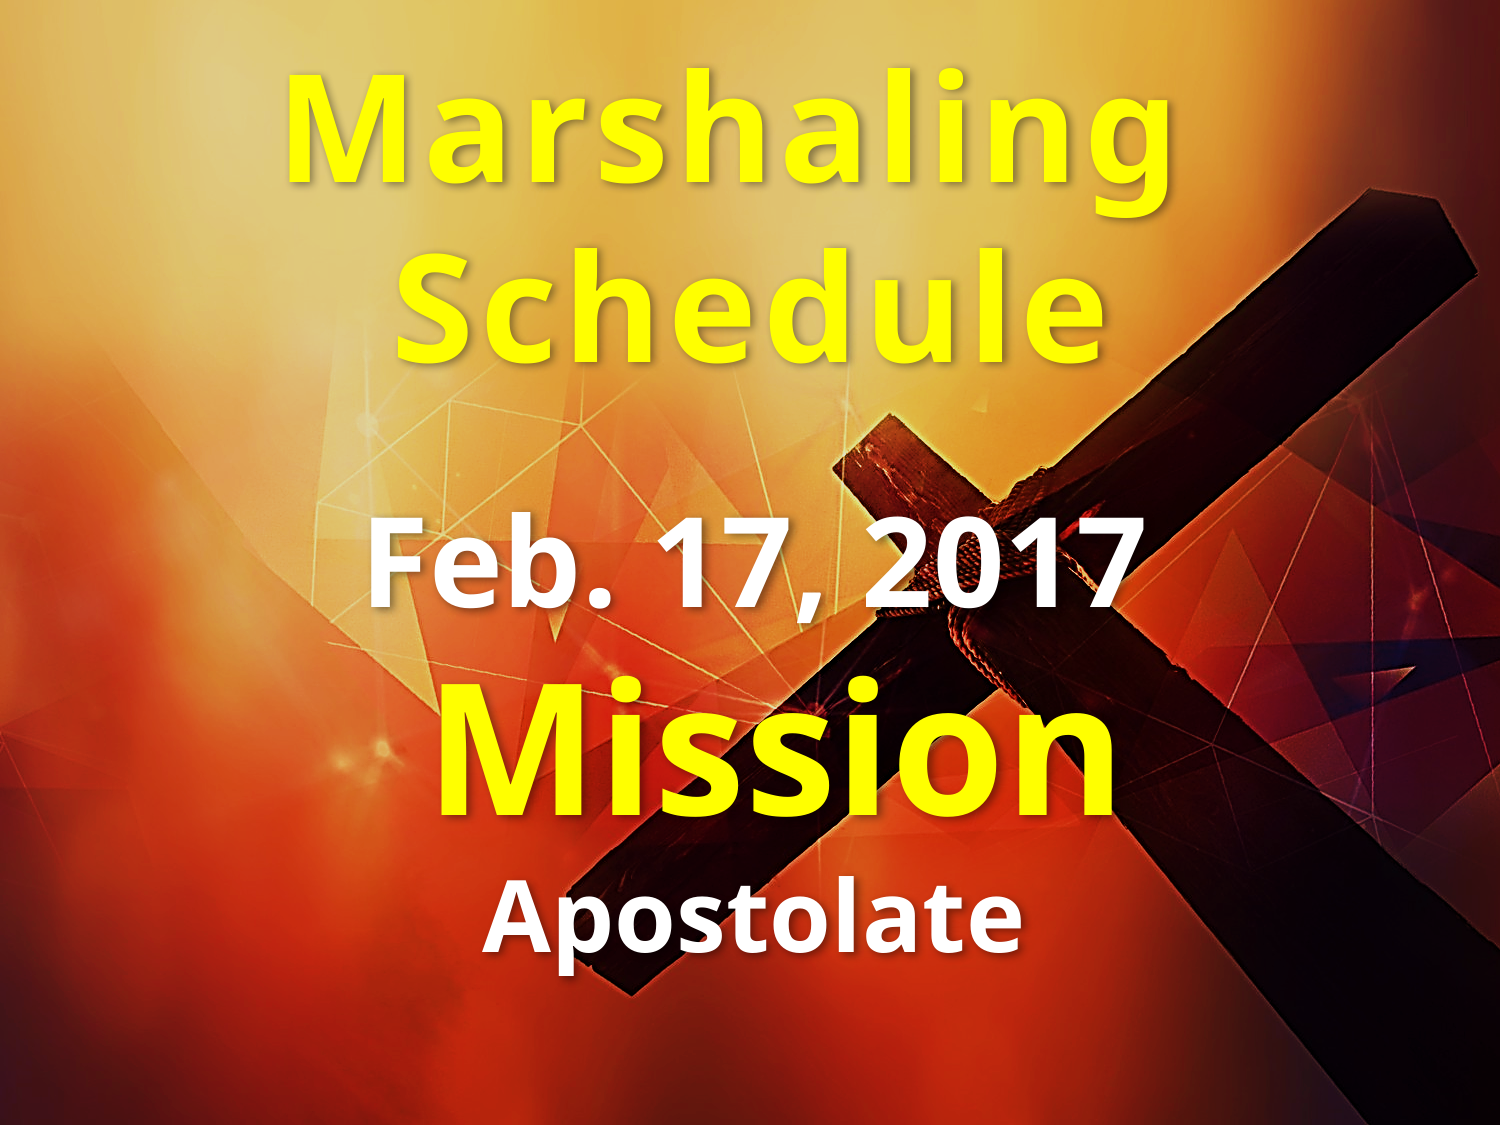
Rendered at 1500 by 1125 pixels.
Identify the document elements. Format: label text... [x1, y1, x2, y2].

text_box Feb. 17, 2017 Mission Apostolate [9, 474, 1499, 980]
picture [0, 0, 1500, 1125]
text_box Marshaling Schedule [2, 24, 1499, 400]
